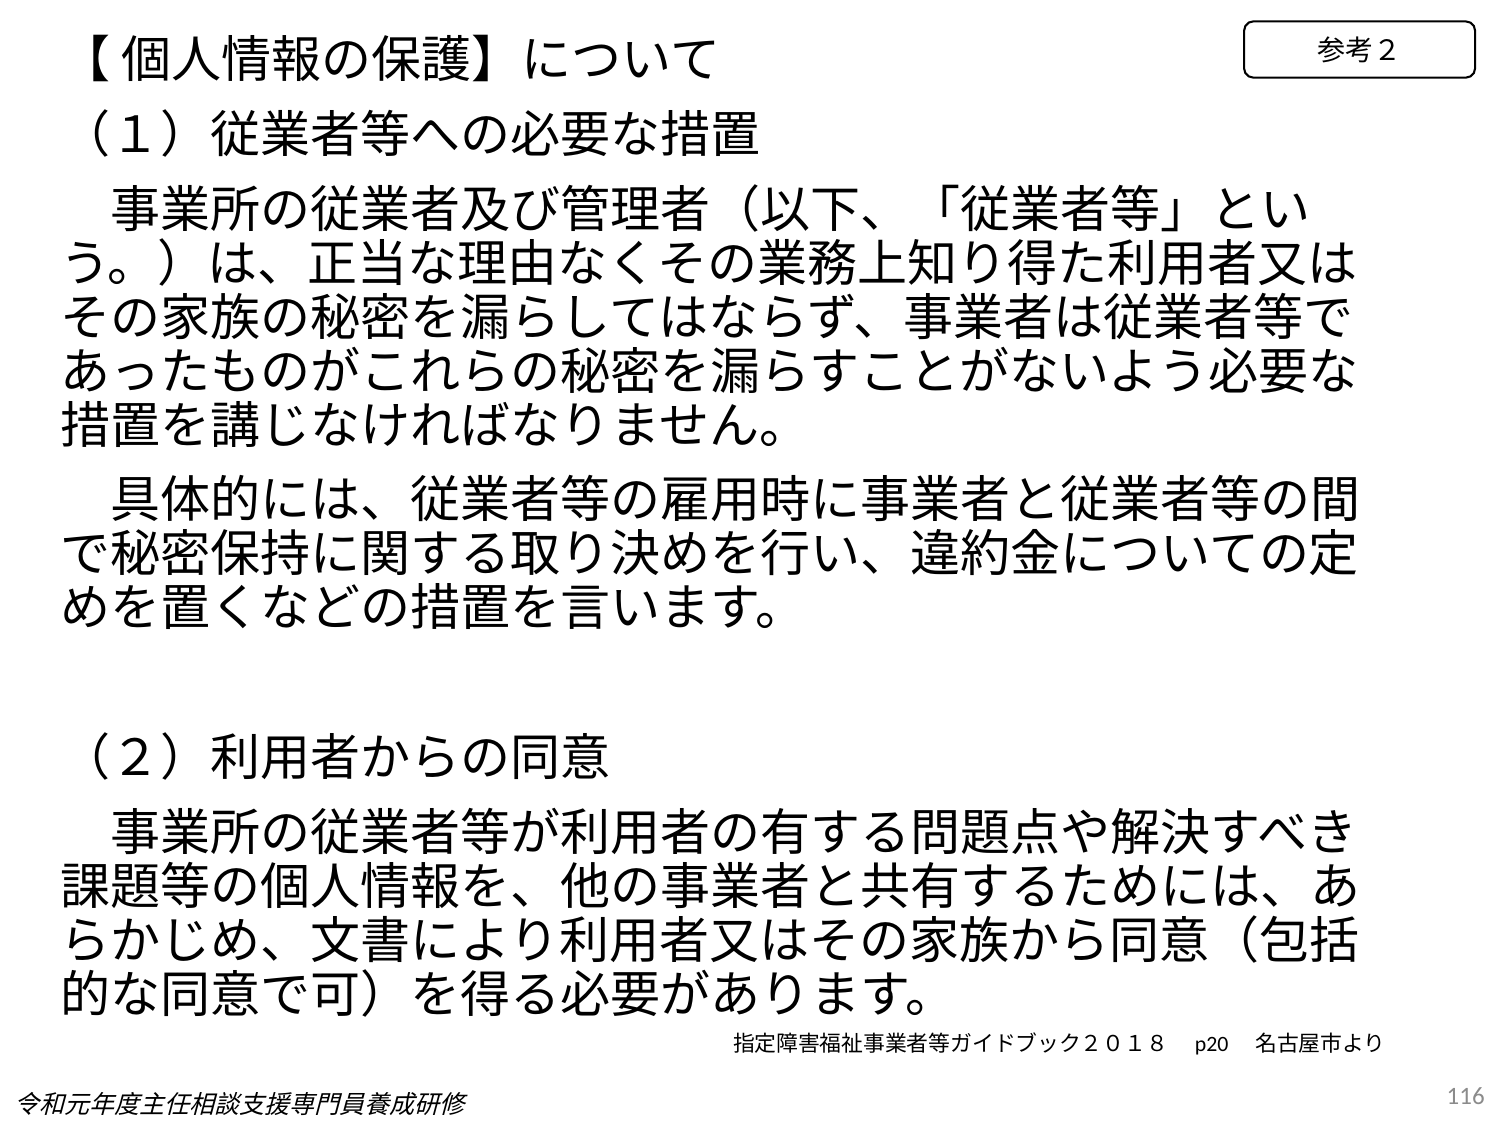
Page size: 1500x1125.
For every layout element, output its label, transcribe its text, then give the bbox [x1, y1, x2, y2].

slide_number 116 [1162, 1065, 1500, 1125]
footer 令和元年度主任相談支援専門員養成研修 [0, 1081, 507, 1125]
text_box 指定障害福祉事業者等ガイドブック２０１８ p20 名古屋市より [718, 1022, 1401, 1064]
text_box 参考２ [1243, 20, 1477, 79]
list 【 個人情報の保護】について （１）従業者等への必要な措置 事業所の従業者及び管理者（以下、「従業者等」という。）は、正当な理由なくその業務上知り得た利用者又はその家族の秘密を漏らしてはならず、事業者は従業者等であったものがこれらの秘密を漏らすことがないよう必要な措置を講じなければなりません。 具体的には、従業者等の雇用時に事業者と従業者等の間で秘密保持に関する取り決めを行い、違約金についての定めを置くなどの措置を言います。 （２）利用者からの同意 事業所の従業者等が利用者の有する問題点や解決すべき課題等の個人情報を、他の事業者と共有するためには、あらかじめ、文書により利用者又はその家族から同意（包括的な同意で可）を得る必要があります。 [45, 26, 1388, 1023]
